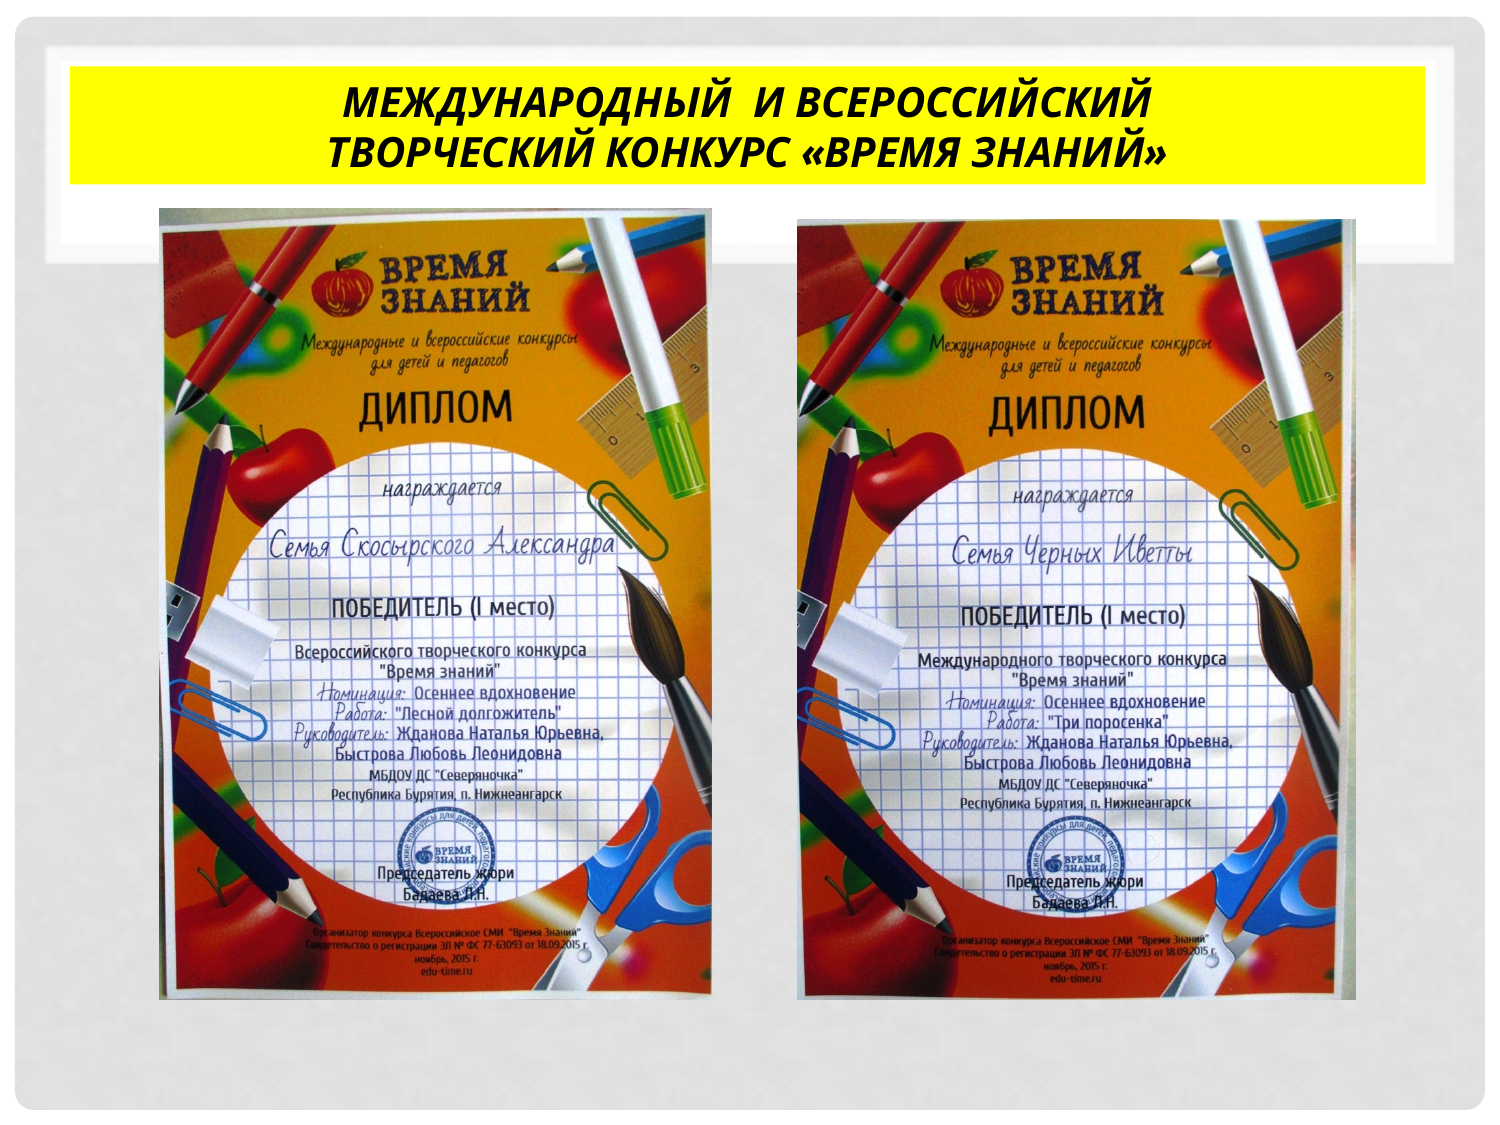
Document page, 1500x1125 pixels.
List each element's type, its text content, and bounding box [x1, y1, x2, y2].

title Международный и Всероссийский творческий конкурс «Время знаний» [69, 66, 1425, 185]
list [159, 207, 712, 1000]
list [796, 219, 1356, 1000]
